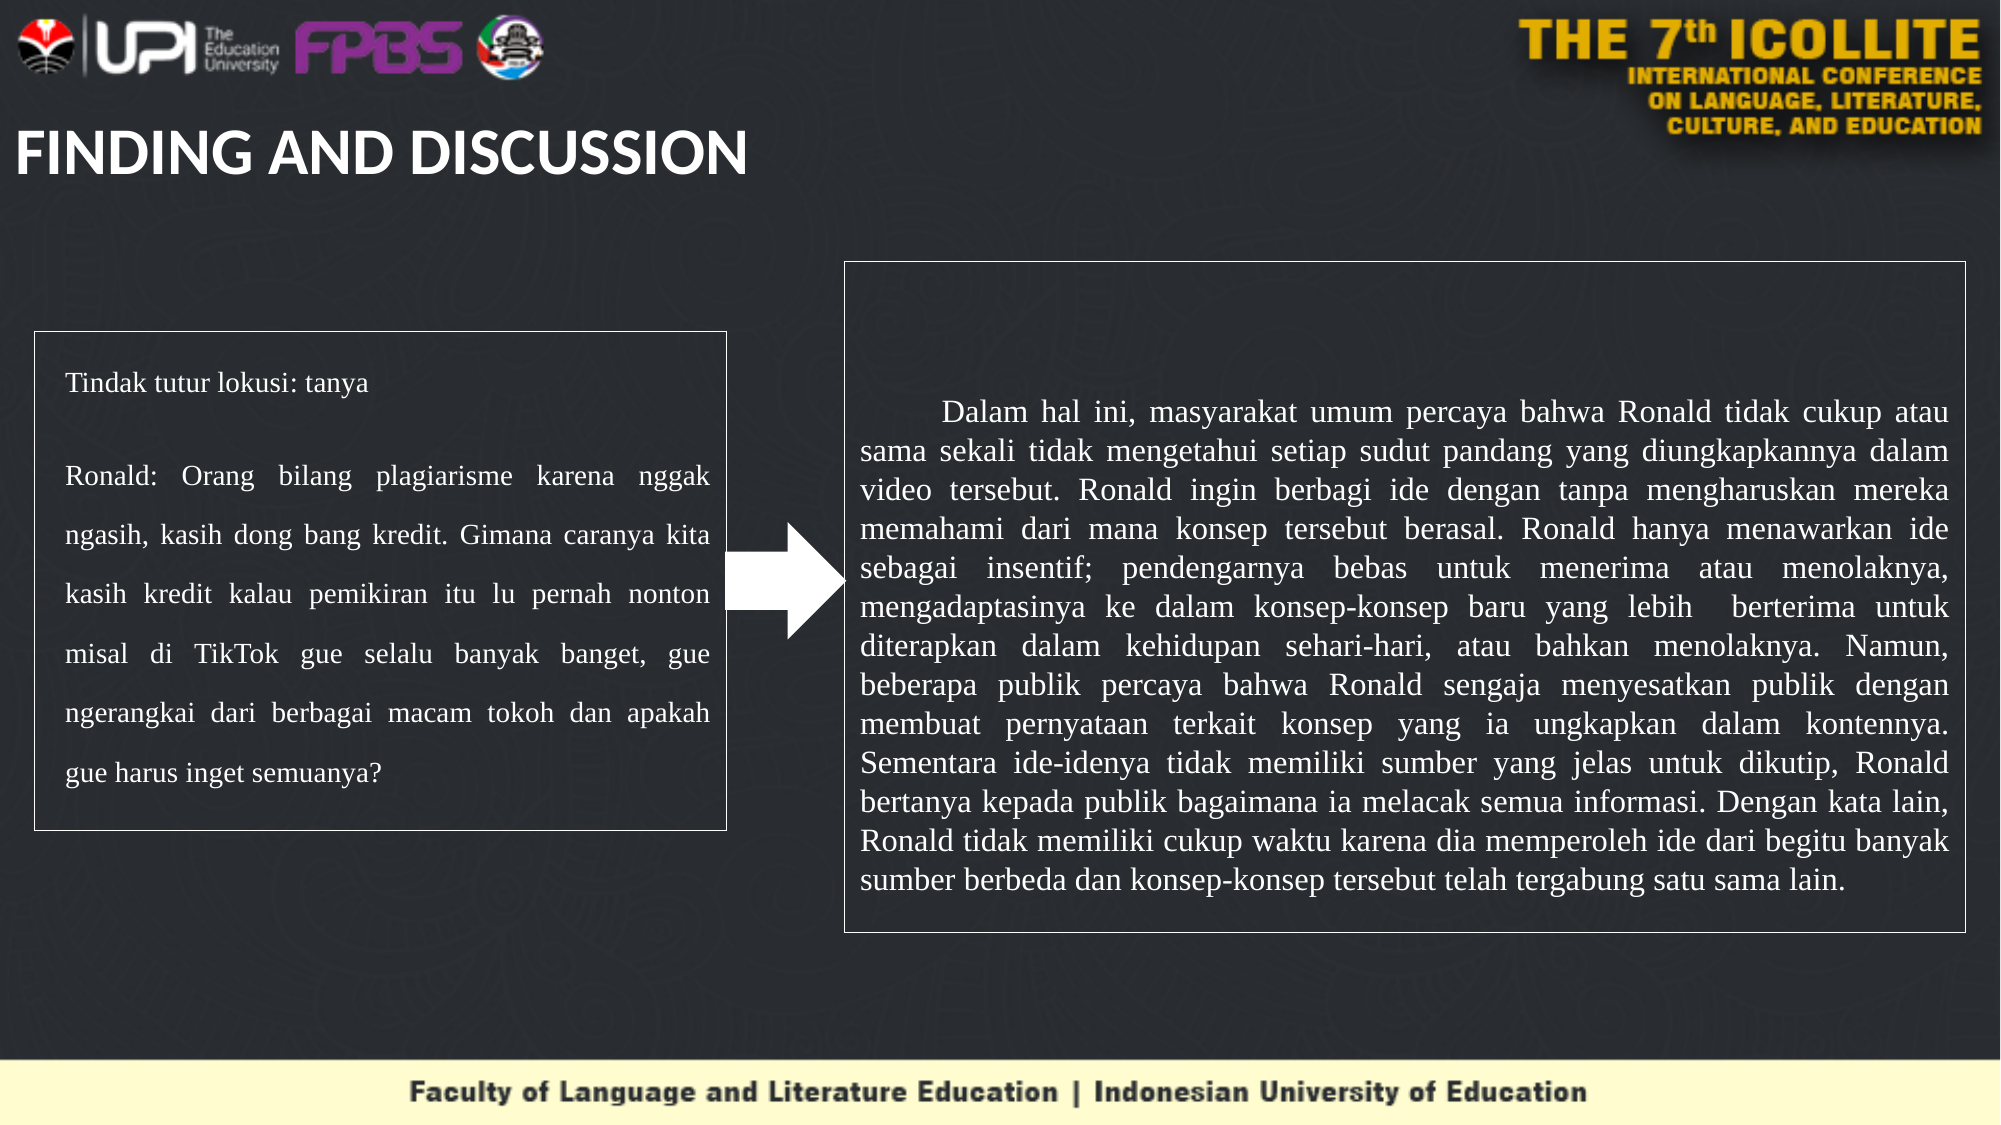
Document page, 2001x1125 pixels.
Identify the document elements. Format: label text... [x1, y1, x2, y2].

list Dalam hal ini, masyarakat umum percaya bahwa Ronald tidak cukup atau sama sekali tidak mengetahui setiap sudut pandang yang diungkapkannya dalam video tersebut. Ronald ingin berbagi ide dengan tanpa mengharuskan mereka memahami dari mana konsep tersebut berasal. Ronald hanya menawarkan ide sebagai insentif; pendengarnya bebas untuk menerima atau menolaknya, mengadaptasinya ke dalam konsep-konsep baru yang lebih berterima untuk diterapkan dalam kehidupan sehari-hari, atau bahkan menolaknya. Namun, beberapa publik percaya bahwa Ronald sengaja menyesatkan publik dengan membuat pernyataan terkait konsep yang ia ungkapkan dalam kontennya. Sementara ide-idenya tidak memiliki sumber yang jelas untuk dikutip, Ronald bertanya kepada publik bagaimana ia melacak semua informasi. Dengan kata lain, Ronald tidak memiliki cukup waktu karena dia memperoleh ide dari begitu banyak sumber berbeda dan konsep-konsep tersebut telah tergabung satu sama lain. [844, 261, 1966, 933]
text_box [725, 522, 847, 640]
list Tindak tutur lokusi: tanya Ronald: Orang bilang plagiarisme karena nggak ngasih, kasih dong bang kredit. Gimana caranya kita kasih kredit kalau pemikiran itu lu pernah nonton misal di TikTok gue selalu banyak banget, gue ngerangkai dari berbagai macam tokoh dan apakah gue harus inget semuanya? [34, 331, 727, 831]
picture [0, 0, 2001, 1125]
title FINDING AND DISCUSSION [0, 44, 1725, 262]
